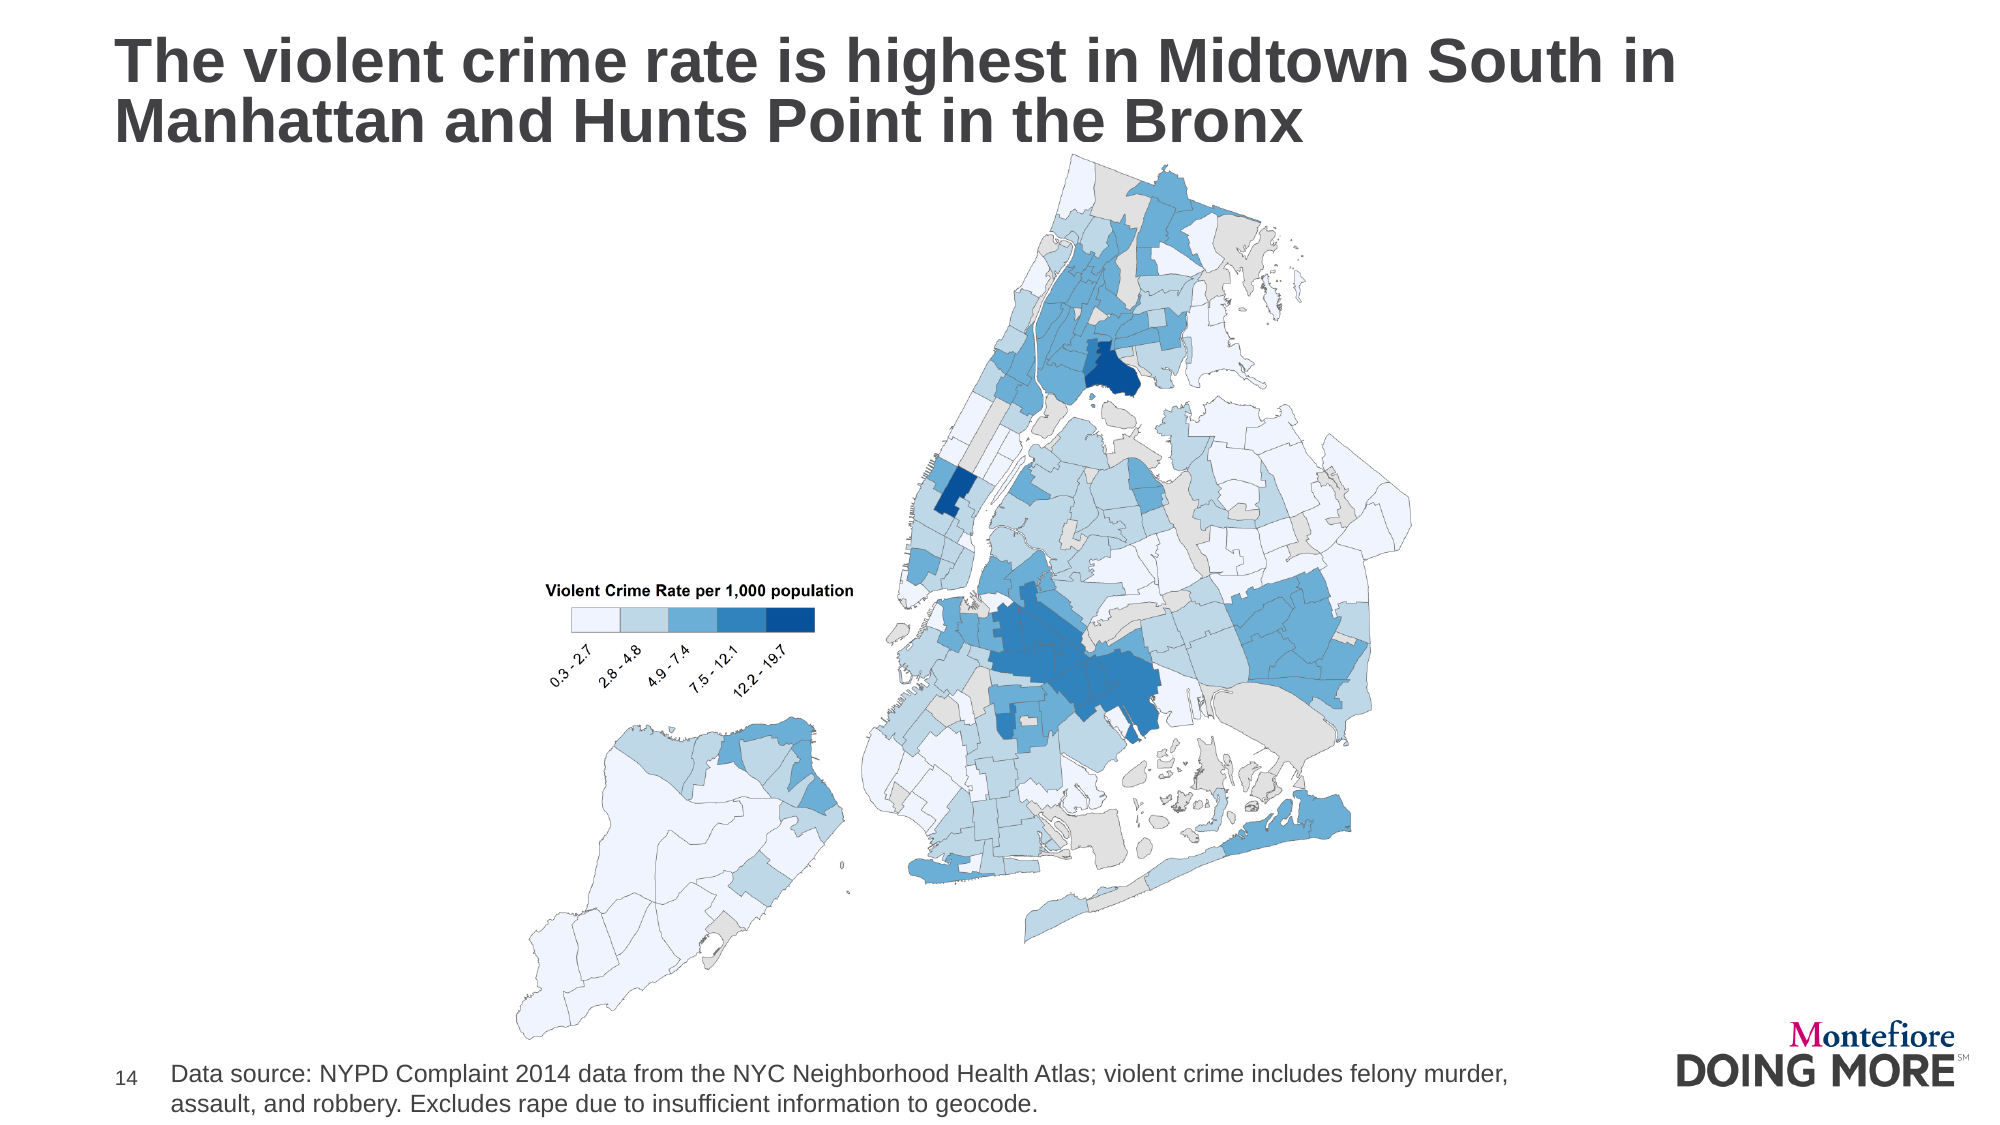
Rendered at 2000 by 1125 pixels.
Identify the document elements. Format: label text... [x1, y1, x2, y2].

text_box Data source: NYPD Complaint 2014 data from the NYC Neighborhood Health Atlas; violent crime includes felony murder, assault, and robbery. Excludes rape due to insufficient information to geocode. [155, 1049, 1613, 1125]
title The violent crime rate is highest in Midtown South in Manhattan and Hunts Point in the Bronx [99, 26, 1900, 163]
picture [502, 142, 1424, 1055]
